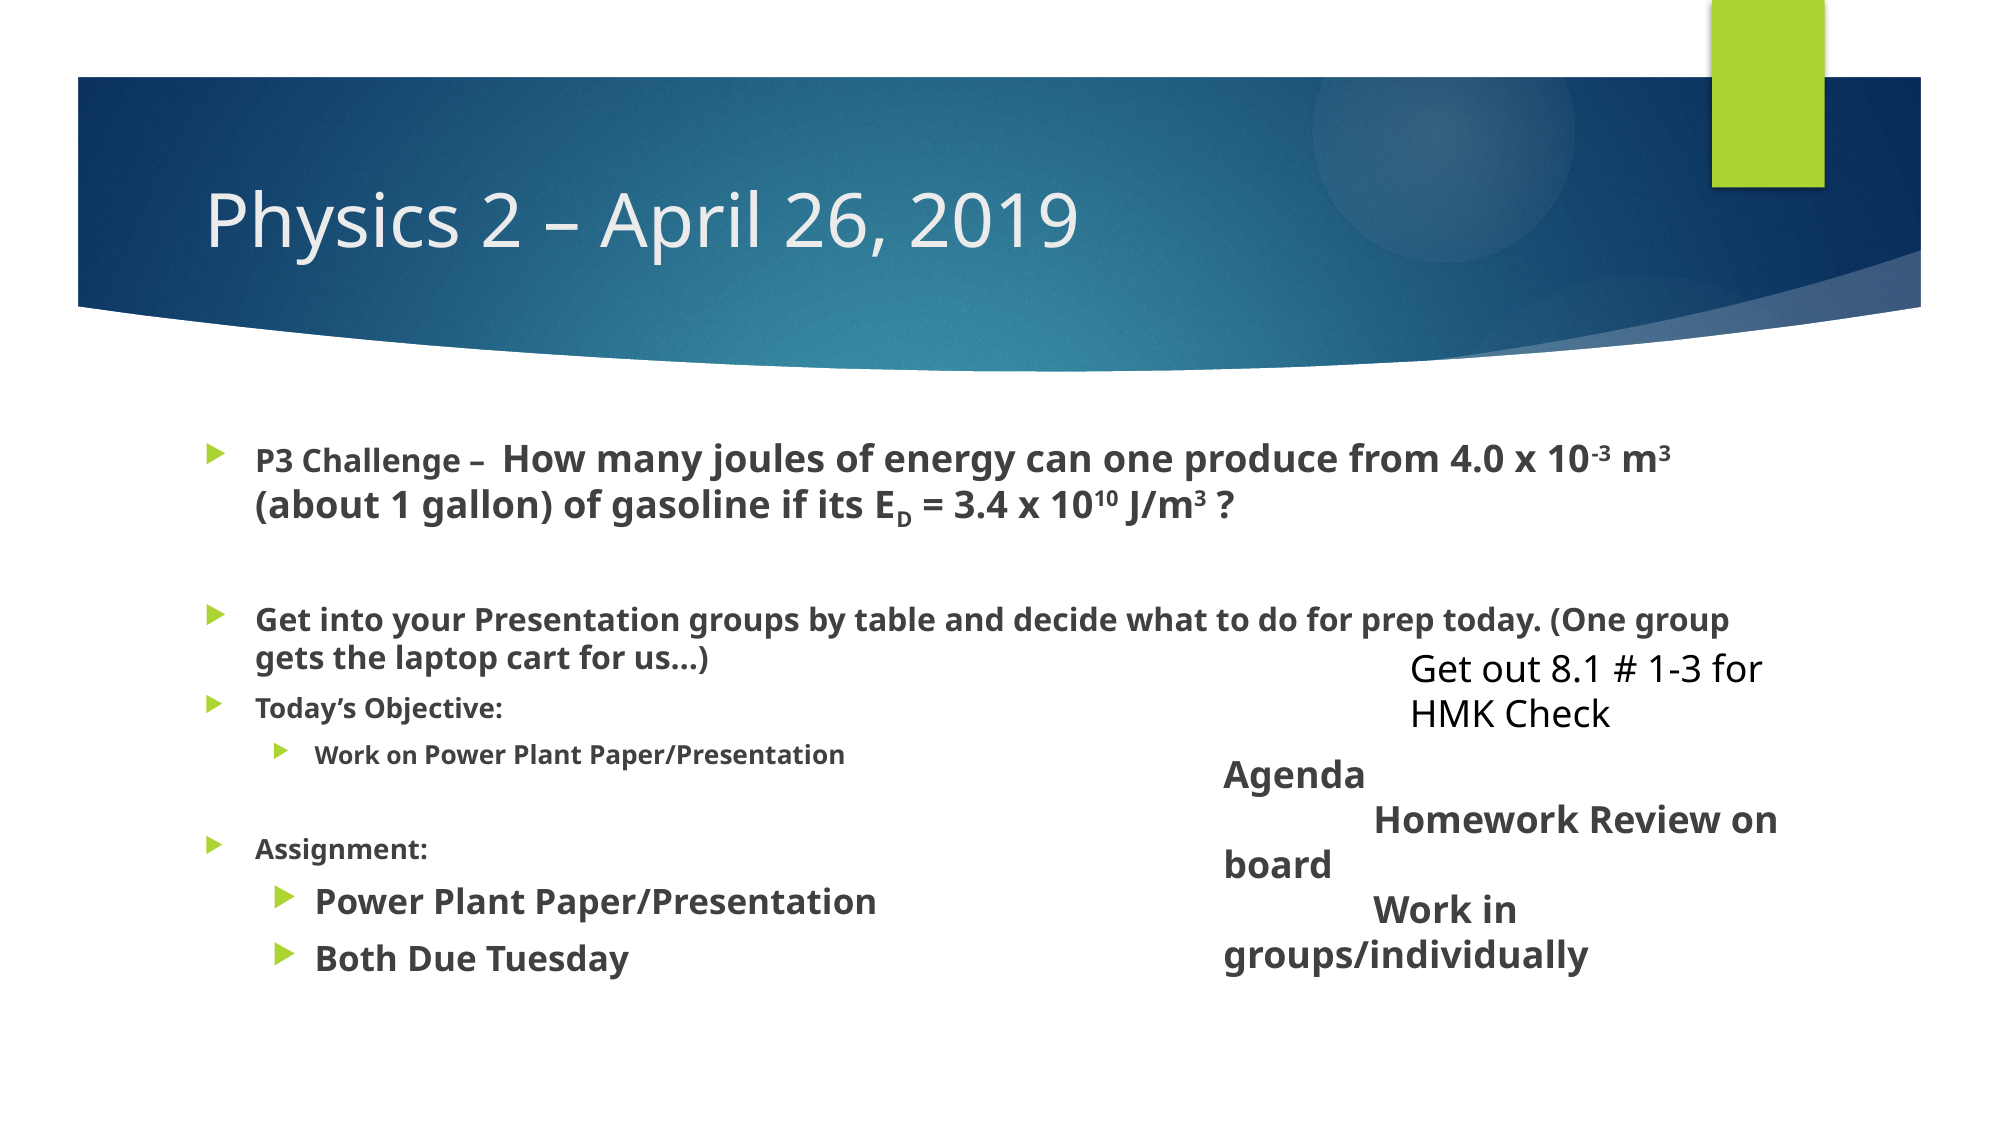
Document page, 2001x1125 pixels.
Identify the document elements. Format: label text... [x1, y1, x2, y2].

text_box Get out 8.1 # 1-3 for HMK Check [1394, 637, 1822, 743]
title Physics 2 – April 26, 2019 [189, 159, 1627, 276]
text_box Agenda Homework Review on board Work in groups/individually [1208, 743, 1858, 1074]
list P3 Challenge – How many joules of energy can one produce from 4.0 x 10-3 m3 (about 1 gallon) of gasoline if its ED = 3.4 x 1010 J/m3 ? Get into your Presentation groups by table and decide what to do for prep today. (One group gets the laptop cart for us…) Today’s Objective: Work on Power Plant Paper/Presentation Assignment: Power Plant Paper/Presentation Both Due Tuesday [189, 427, 1785, 988]
